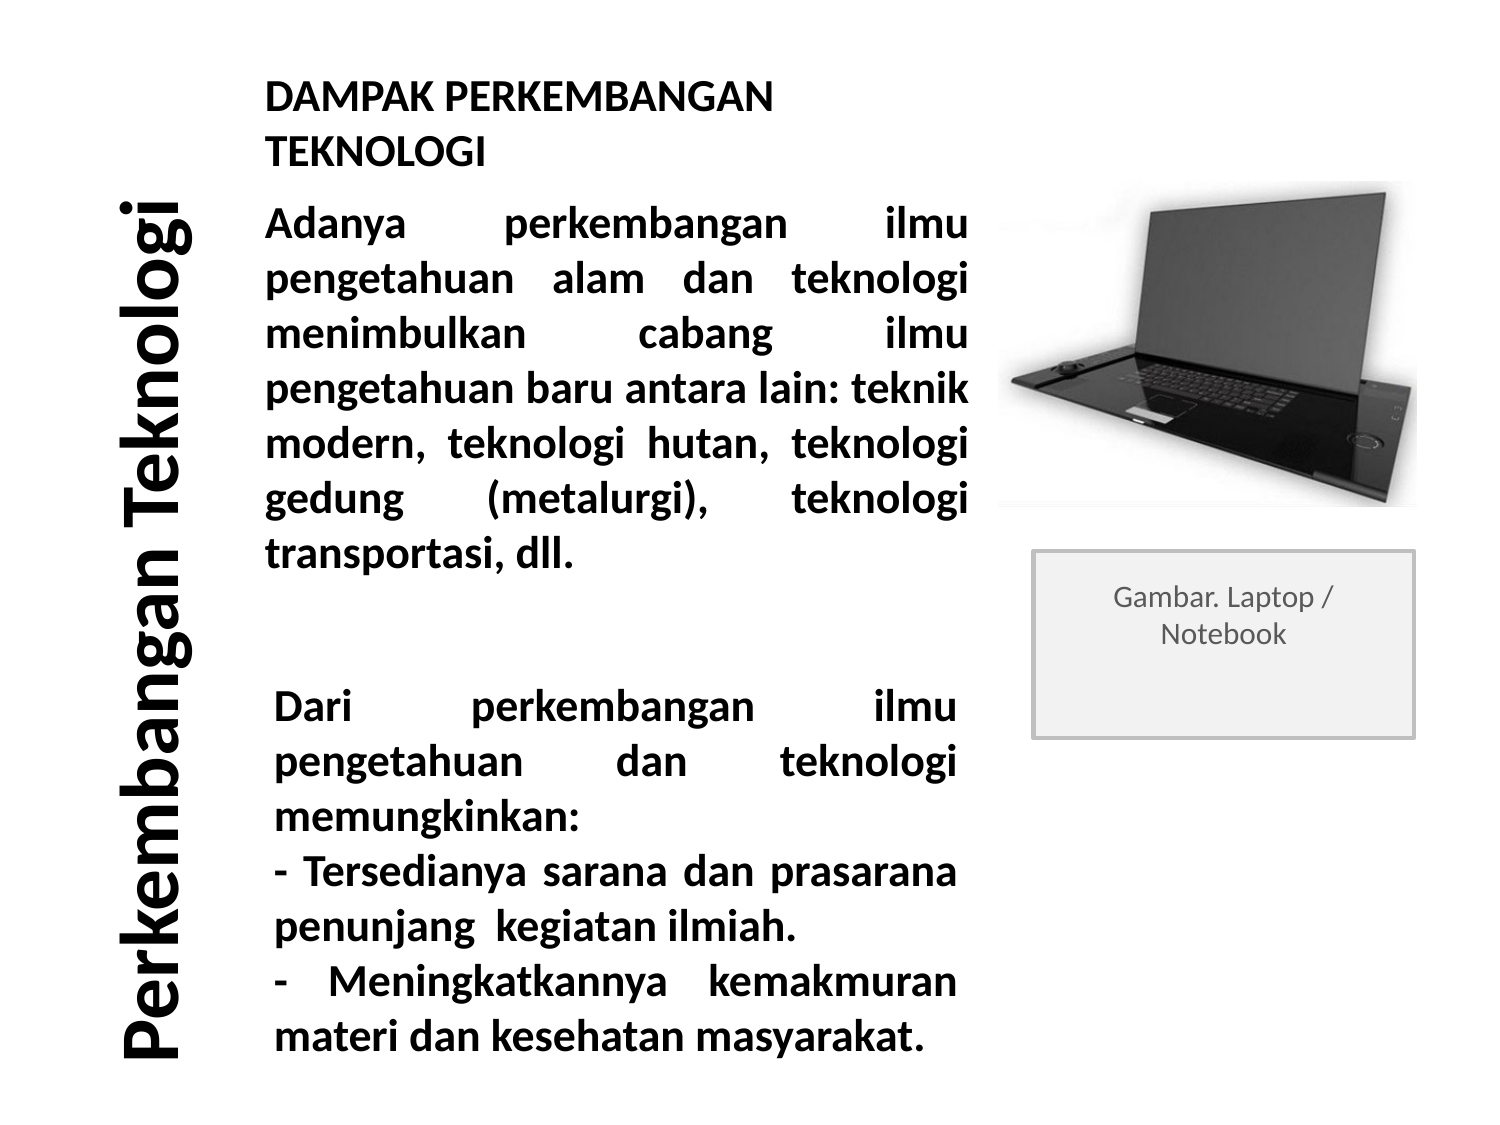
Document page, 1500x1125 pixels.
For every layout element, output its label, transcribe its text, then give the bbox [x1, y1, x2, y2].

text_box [1033, 550, 1415, 739]
text_box Perkembangan Teknologi [87, 37, 184, 1079]
picture [997, 180, 1417, 507]
text_box Dari perkembangan ilmu pengetahuan dan teknologi memungkinkan: - Tersedianya sarana dan prasarana penunjang kegiatan ilmiah. - Meningkatkannya kemakmuran materi dan kesehatan masyarakat. [258, 667, 973, 1125]
text_box DAMPAK PERKEMBANGAN TEKNOLOGI Adanya perkembangan ilmu pengetahuan alam dan teknologi menimbulkan cabang ilmu pengetahuan baru antara lain: teknik modern, teknologi hutan, teknologi gedung (metalurgi), teknologi transportasi, dll. [249, 58, 985, 633]
